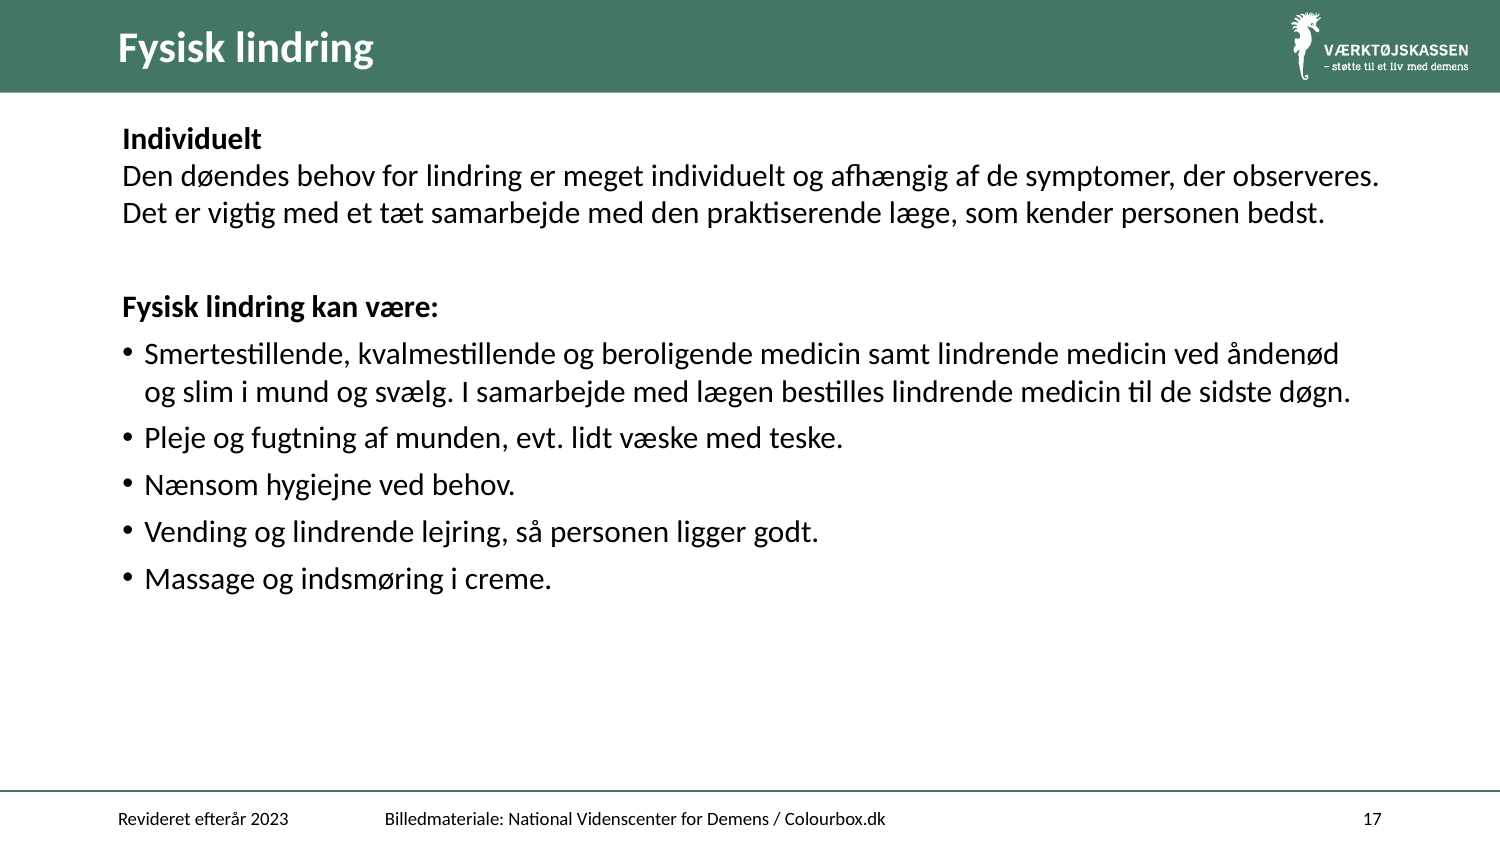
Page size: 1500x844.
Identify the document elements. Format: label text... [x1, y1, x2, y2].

list Individuelt Den døendes behov for lindring er meget individuelt og afhængig af de symptomer, der observeres. Det er vigtig med et tæt samarbejde med den praktiserende læge, som kender personen bedst. Fysisk lindring kan være: Smertestillende, kvalmestillende og beroligende medicin samt lindrende medicin ved åndenød og slim i mund og svælg. I samarbejde med lægen bestilles lindrende medicin til de sidste døgn. Pleje og fugtning af munden, evt. lidt væske med teske. Nænsom hygiejne ved behov. Vending og lindrende lejring, så personen ligger godt. Massage og indsmøring i creme. [107, 110, 1407, 760]
title Fysisk lindring [103, 16, 1220, 82]
slide_number Revideret efterår 2023 [103, 795, 355, 841]
footer Billedmateriale: National Videnscenter for Demens / Colourbox.dk [369, 795, 1315, 841]
slide_number 17 [1327, 795, 1397, 841]
picture [1291, 12, 1468, 80]
